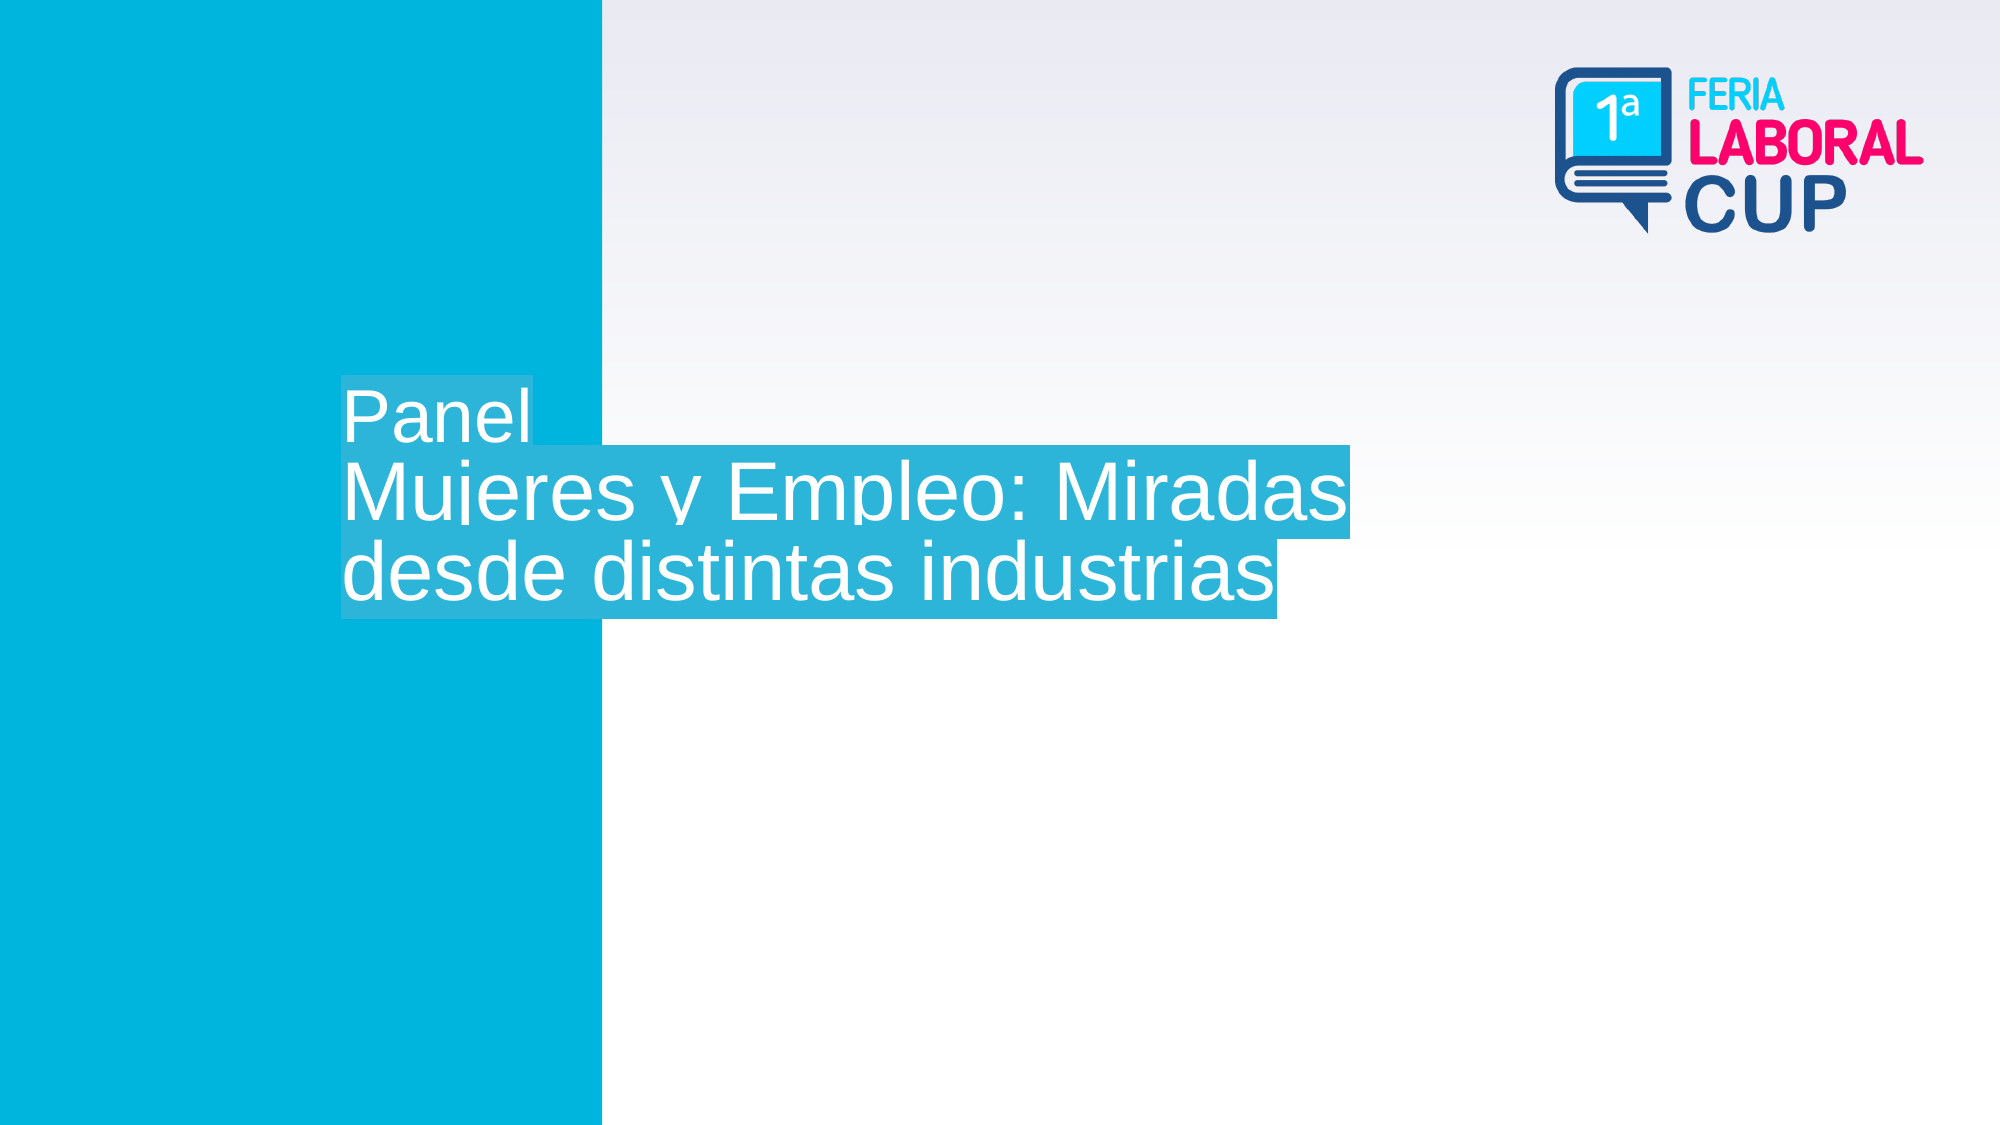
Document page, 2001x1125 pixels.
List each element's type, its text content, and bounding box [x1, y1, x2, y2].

title Panel Mujeres y Empleo: Miradas desde distintas industrias [326, 397, 1454, 770]
picture [1548, 62, 1929, 240]
